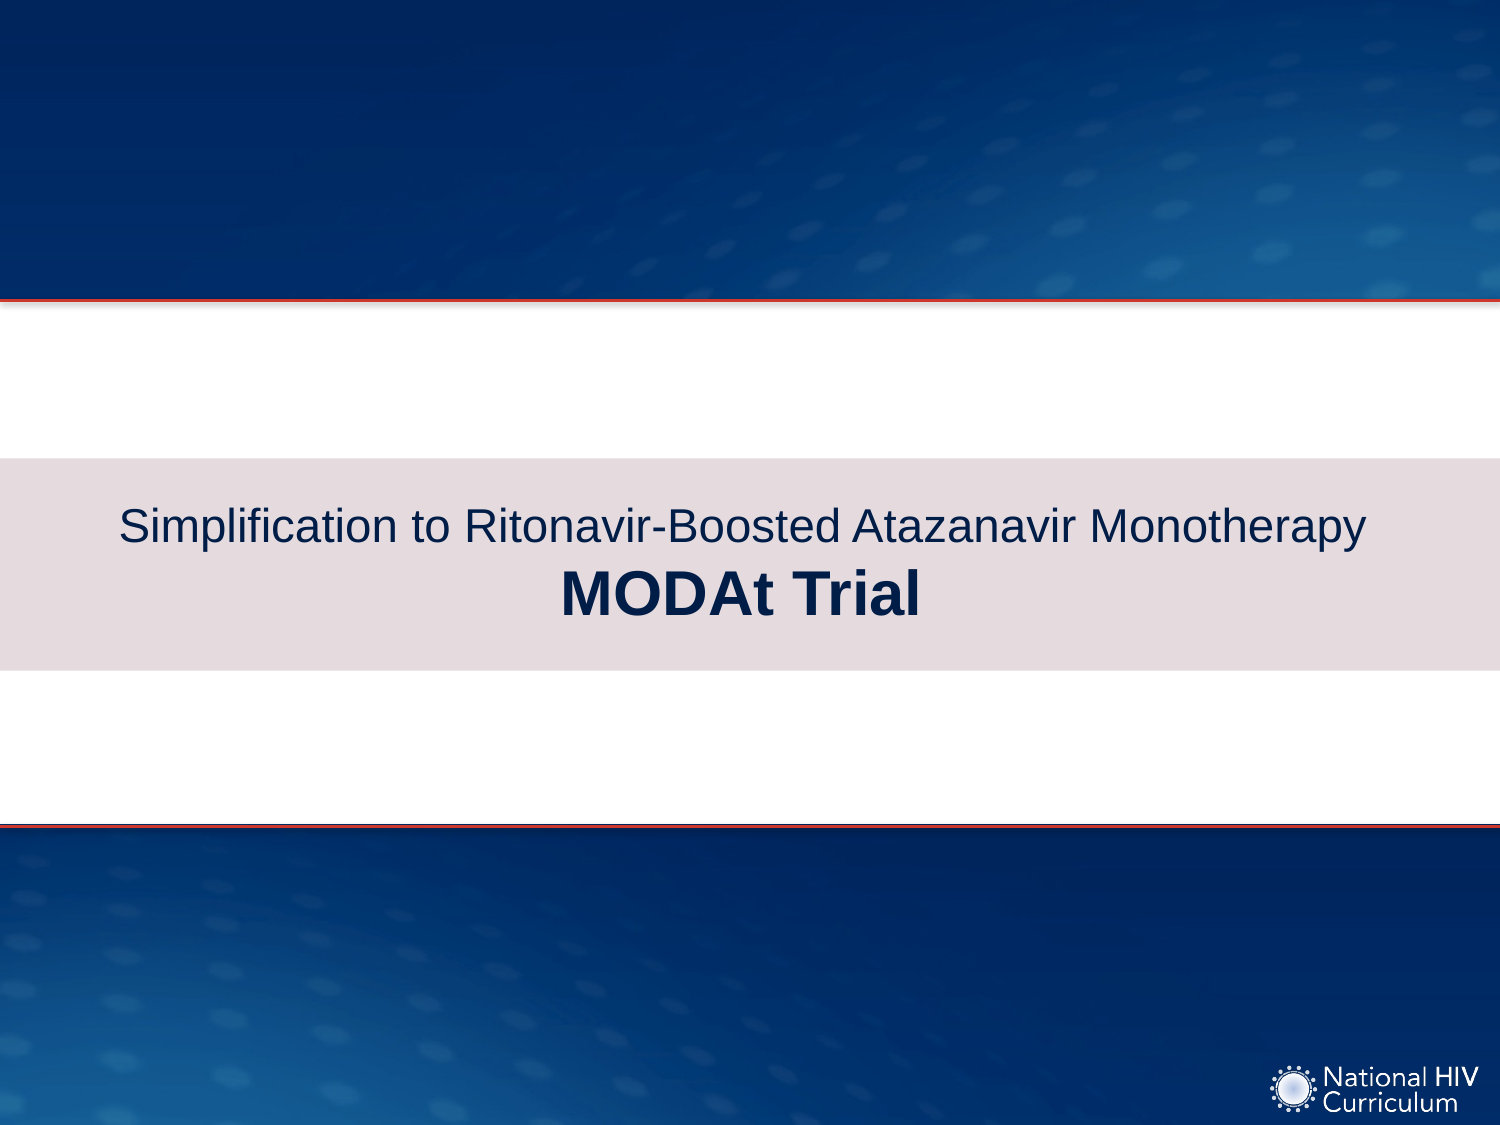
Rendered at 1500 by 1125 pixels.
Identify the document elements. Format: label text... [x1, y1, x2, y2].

picture [0, 828, 1500, 1125]
picture [0, 0, 1500, 299]
title Simplification to Ritonavir-Boosted Atazanavir Monotherapy MODAt Trial [75, 460, 1426, 670]
